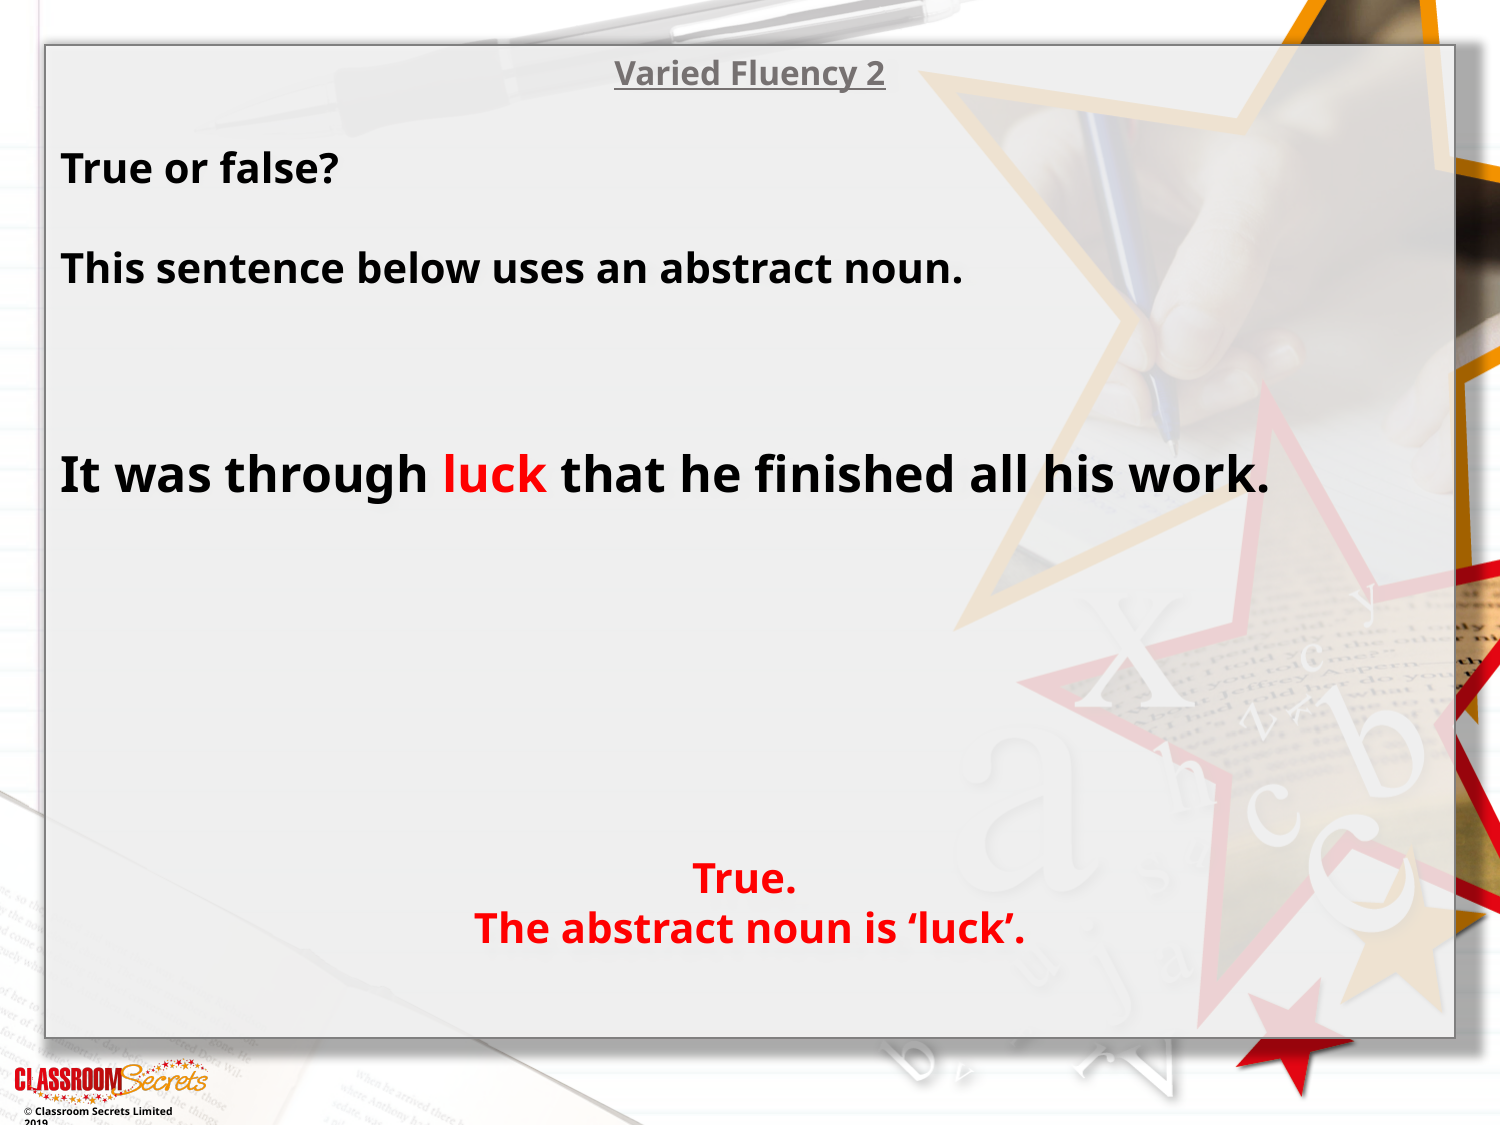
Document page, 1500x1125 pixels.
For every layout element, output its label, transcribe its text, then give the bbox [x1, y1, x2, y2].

text_box Varied Fluency 2 True or false? This sentence below uses an abstract noun. It was through luck that he finished all his work. True. The abstract noun is ‘luck’. [44, 44, 1456, 1039]
picture [0, 0, 1500, 1125]
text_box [9, 1058, 213, 1125]
